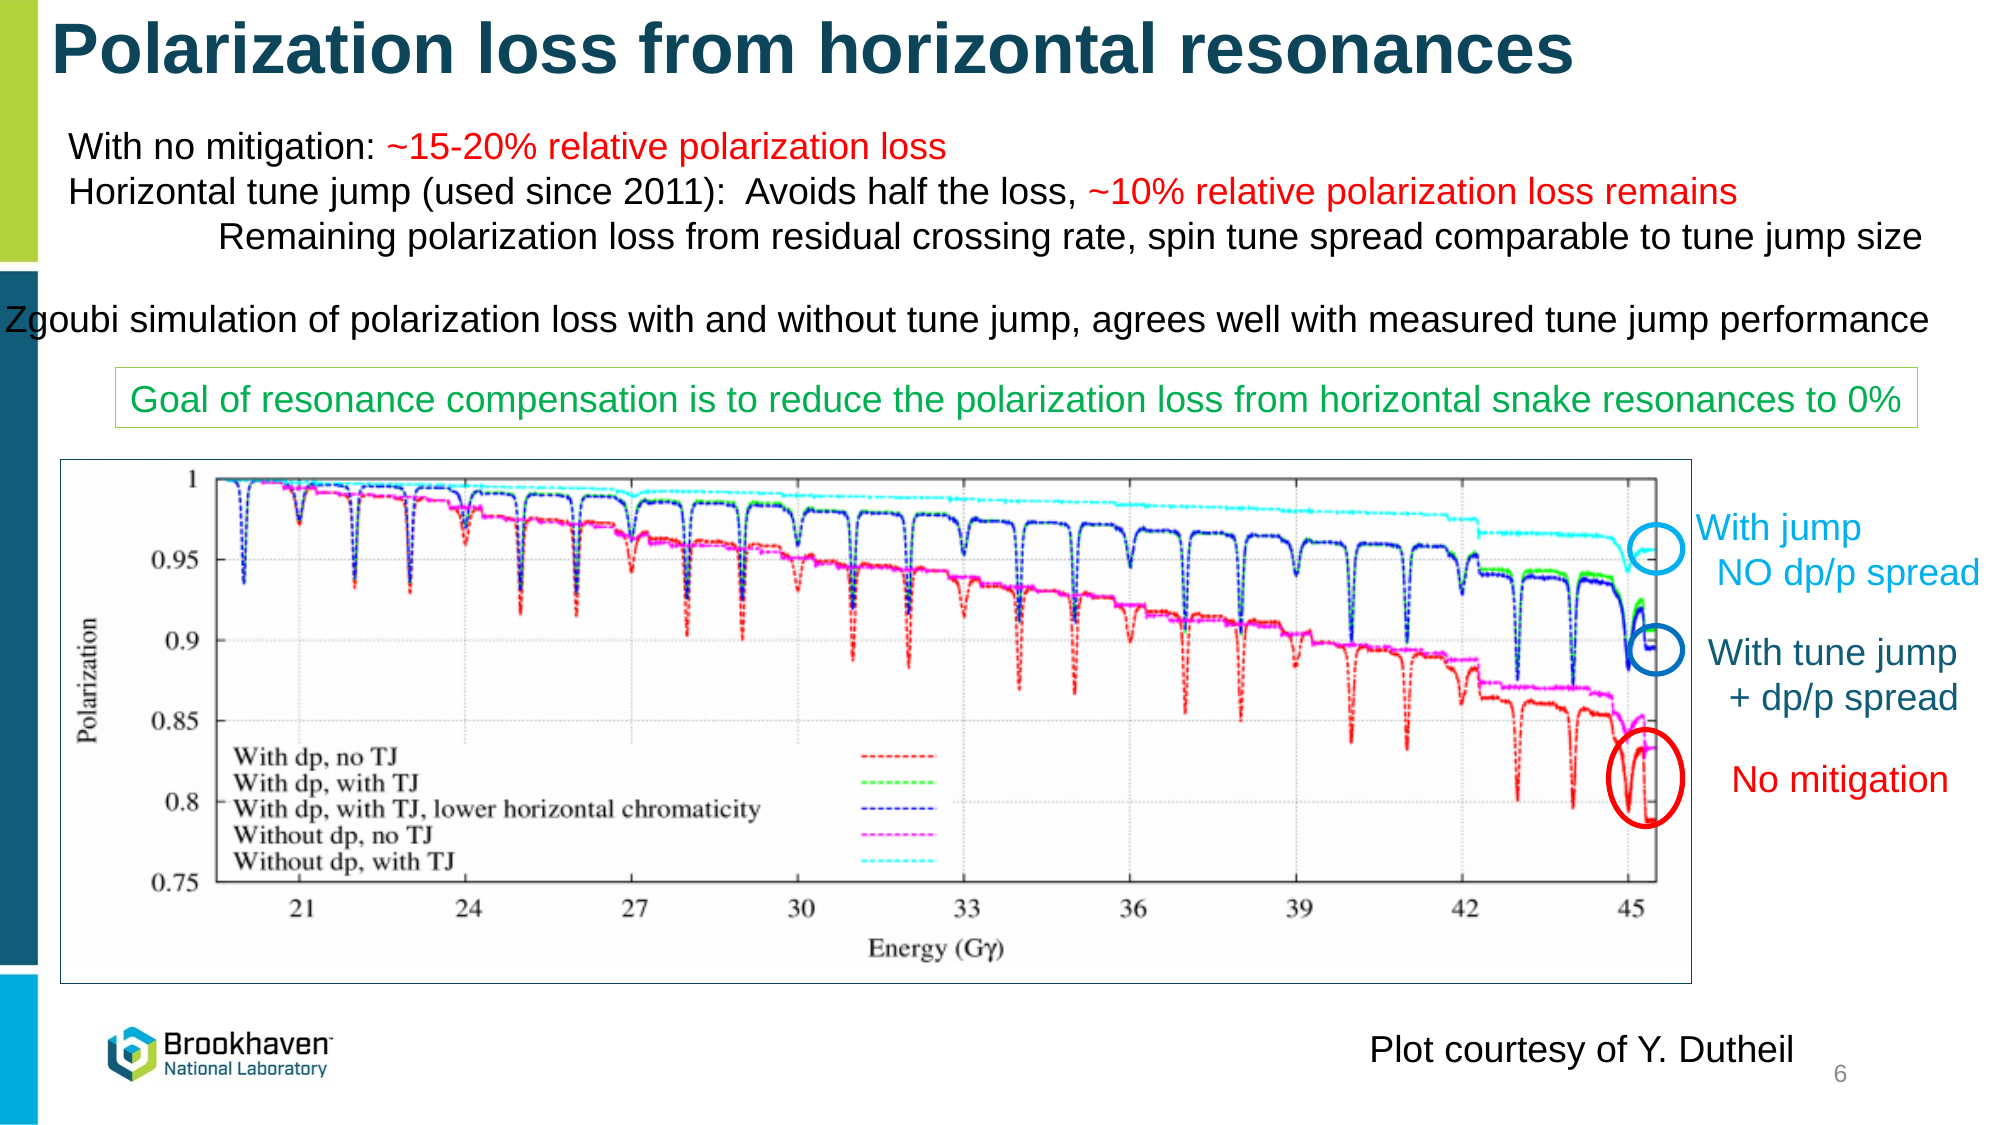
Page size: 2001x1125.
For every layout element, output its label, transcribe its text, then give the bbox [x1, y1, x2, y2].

text_box Plot courtesy of Y. Dutheil [1354, 1017, 1810, 1078]
text_box Goal of resonance compensation is to reduce the polarization loss from horizontal snake resonances to 0% [115, 367, 1918, 428]
text_box No mitigation [1716, 748, 1965, 808]
text_box With no mitigation: ~15-20% relative polarization loss Horizontal tune jump (used since 2011): Avoids half the loss, ~10% relative polarization loss remains Remaining polarization loss from residual crossing rate, spin tune spread comparable to tune jump size [53, 114, 1939, 265]
text_box With jump NO dp/p spread [1692, 495, 1996, 601]
slide_number 6 [1412, 1042, 1863, 1103]
text_box With tune jump + dp/p spread [1693, 620, 1984, 726]
title Polarization loss from horizontal resonances [36, 3, 1918, 97]
picture [0, 0, 2001, 1125]
text_box Zgoubi simulation of polarization loss with and without tune jump, agrees well with measured tune jump performance [0, 287, 1946, 348]
